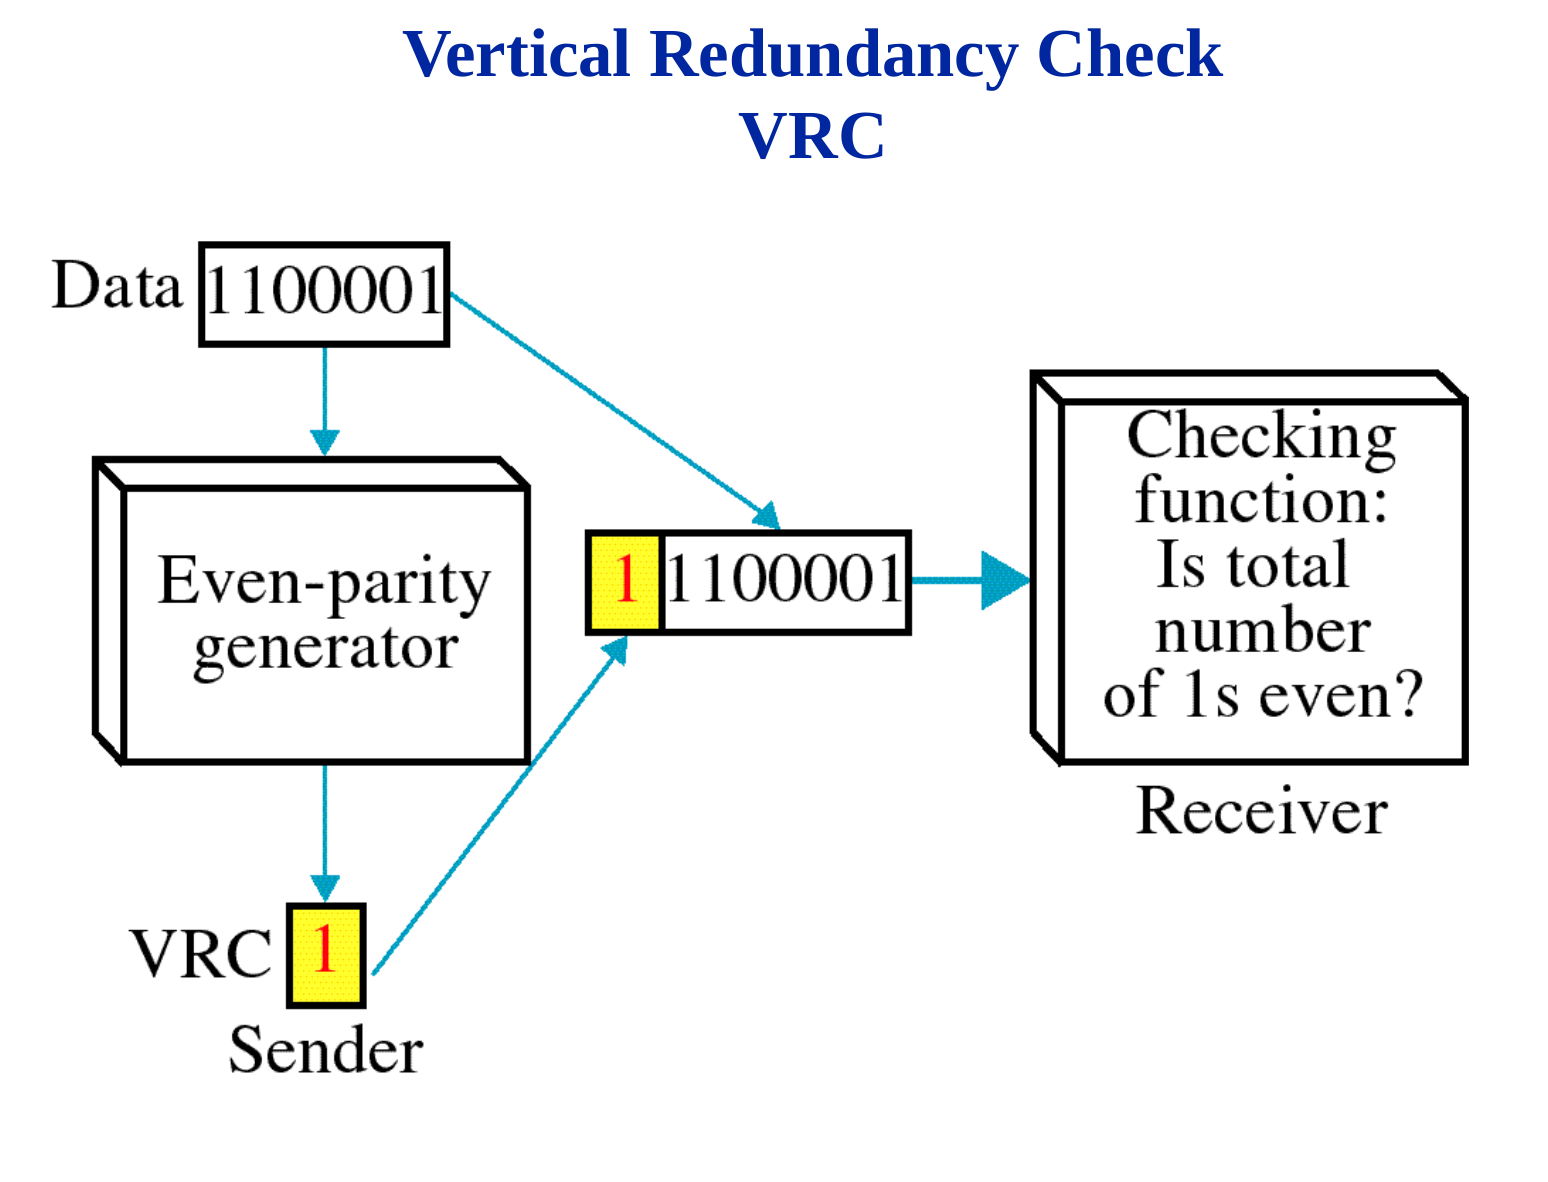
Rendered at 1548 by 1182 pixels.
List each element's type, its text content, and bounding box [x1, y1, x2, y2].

text_box Vertical Redundancy Check VRC [386, 0, 1241, 180]
picture [50, 240, 1469, 1091]
